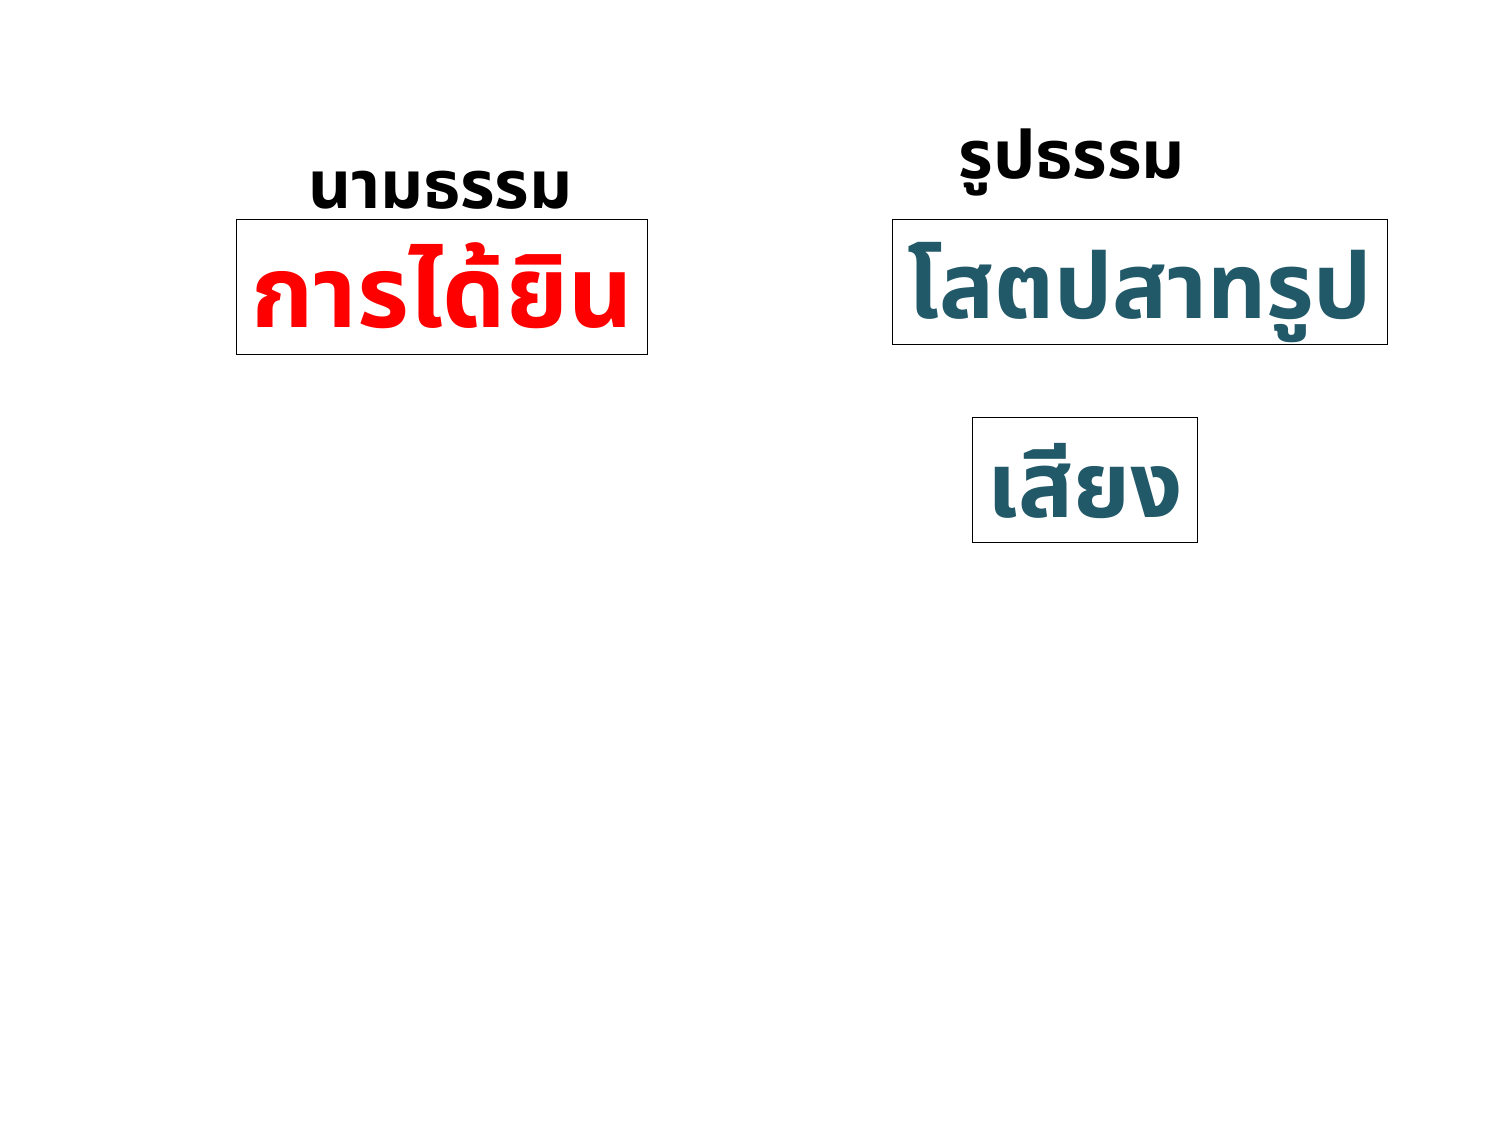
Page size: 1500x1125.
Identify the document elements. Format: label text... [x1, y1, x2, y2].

text_box การได้ยิน [236, 219, 648, 355]
text_box นามธรรม [293, 134, 588, 229]
text_box รูปธรรม [944, 104, 1201, 200]
text_box เสียง [972, 417, 1198, 543]
text_box โสตปสาทรูป [892, 219, 1388, 345]
